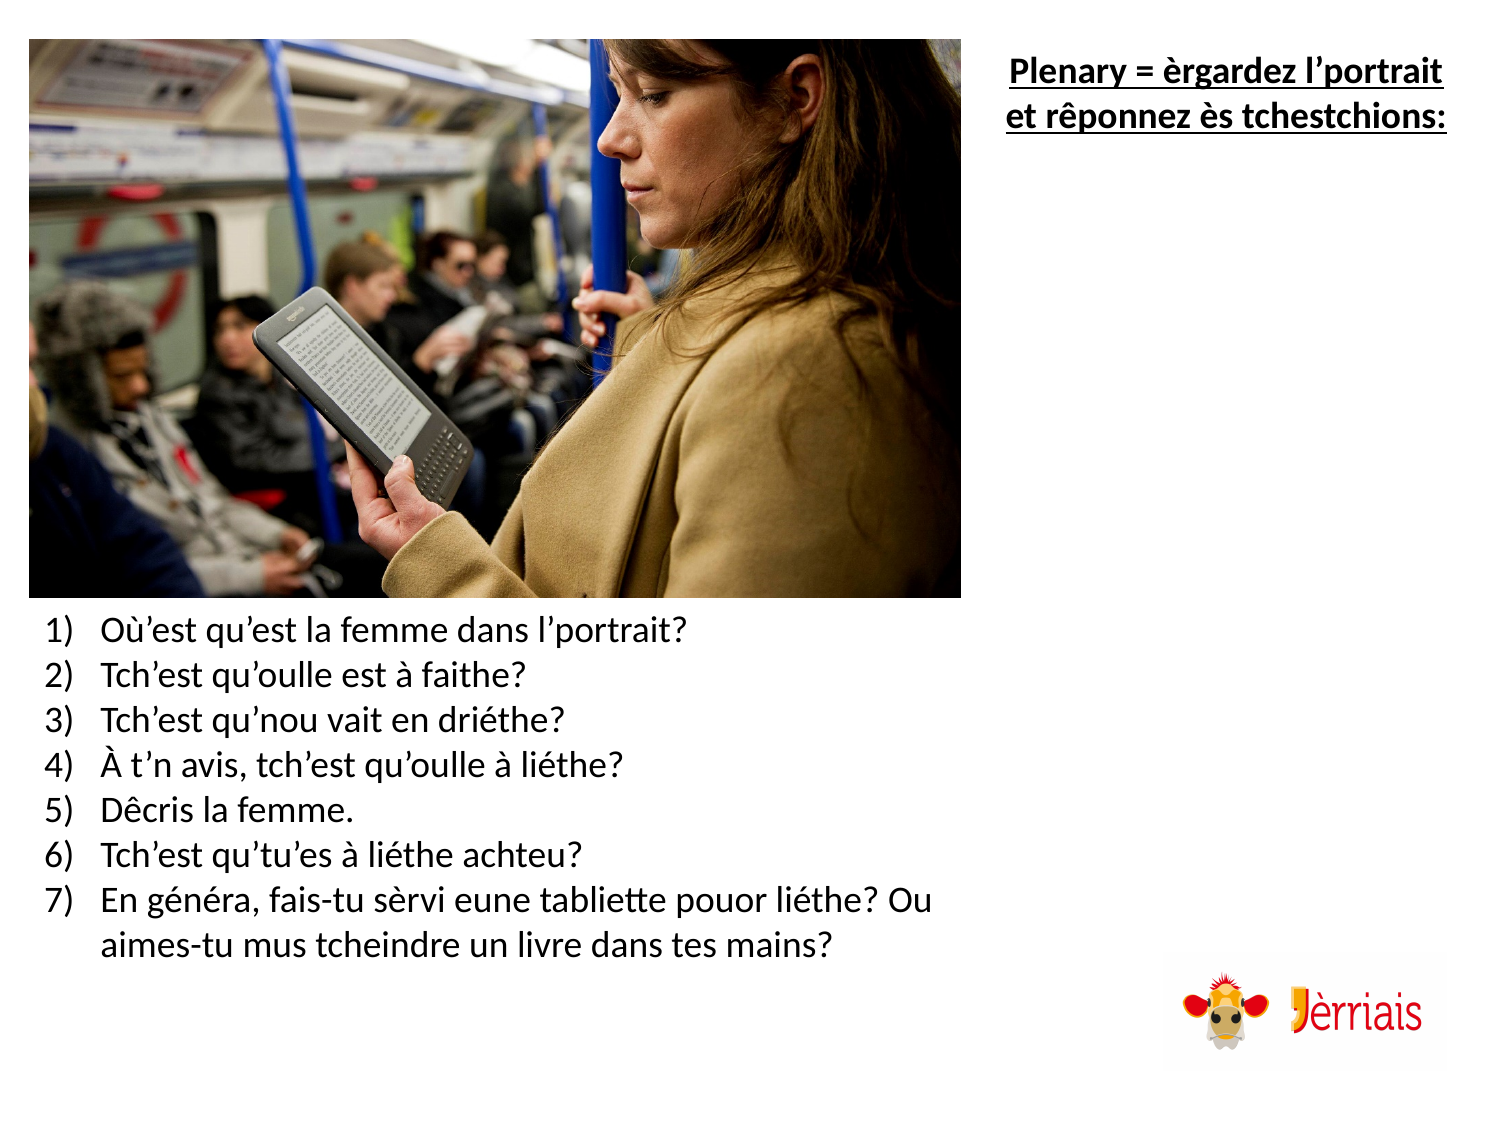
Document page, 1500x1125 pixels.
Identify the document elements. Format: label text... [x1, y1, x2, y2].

picture [1163, 952, 1448, 1071]
text_box Plenary = èrgardez l’portrait et rêponnez ès tchestchions: [986, 39, 1467, 144]
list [29, 38, 961, 599]
text_box Où’est qu’est la femme dans l’portrait? Tch’est qu’oulle est à faithe? Tch’est qu’nou vait en driéthe? À t’n avis, tch’est qu’oulle à liéthe? Dêcris la femme. Tch’est qu’tu’es à liéthe achteu? En généra, fais-tu sèrvi eune tabliette pouor liéthe? Ou aimes-tu mus tcheindre un livre dans tes mains? [29, 605, 961, 973]
